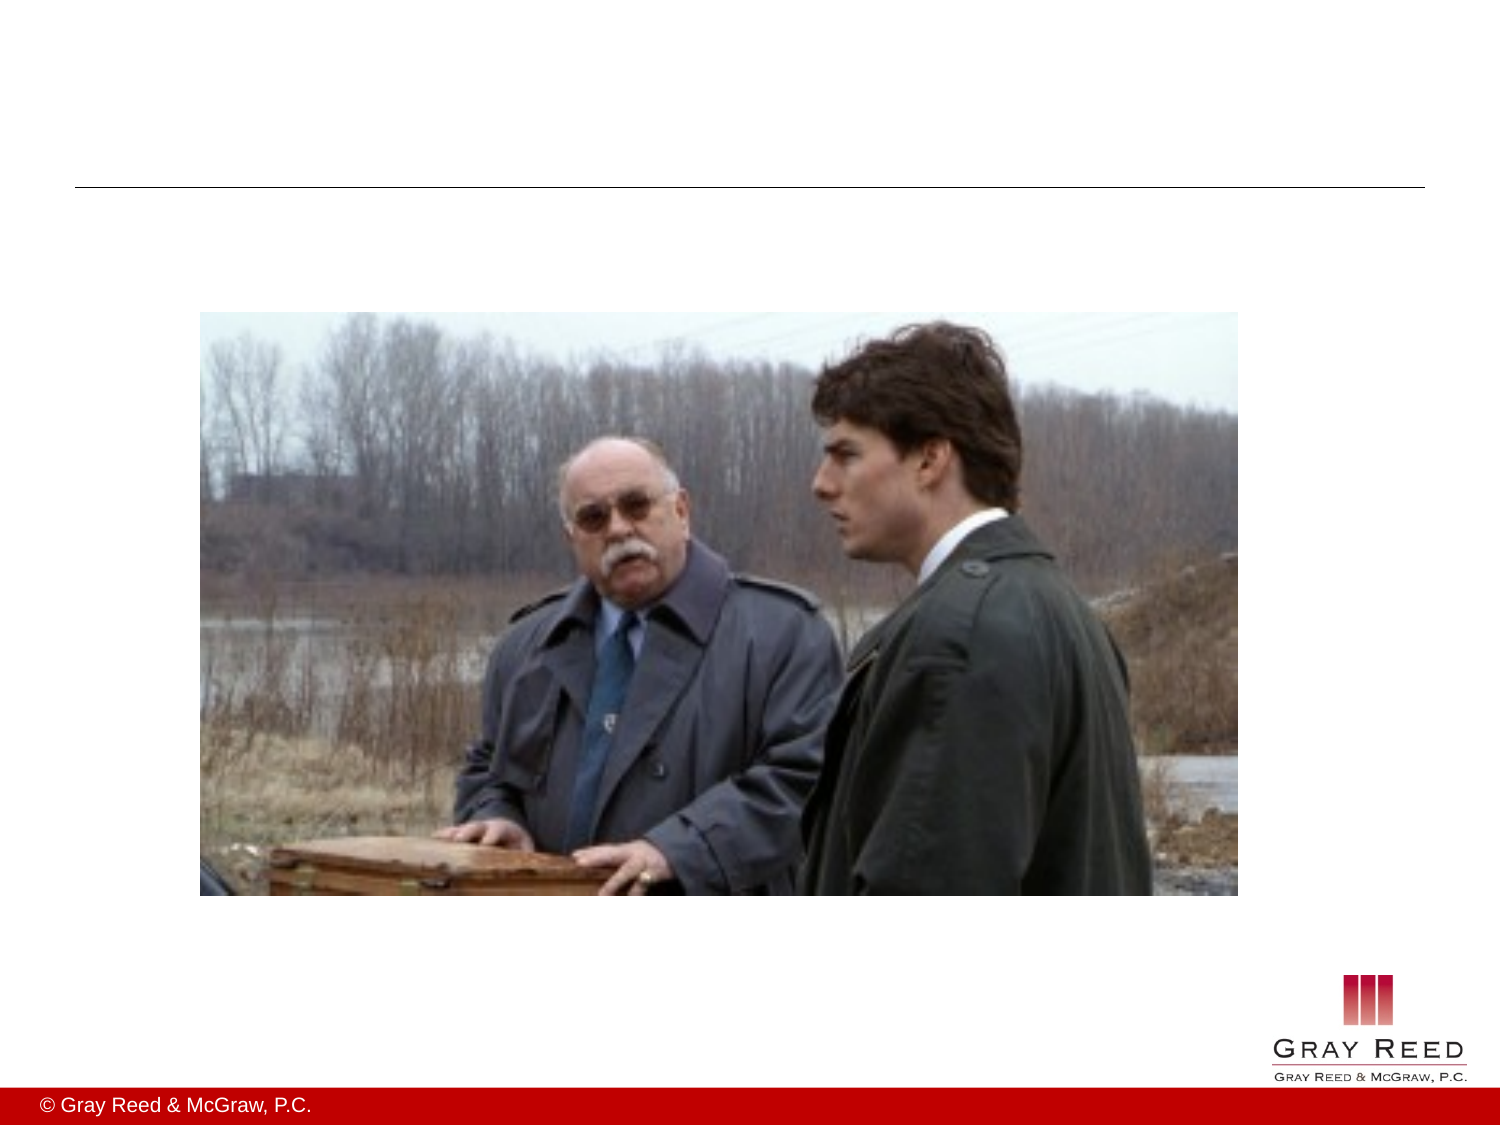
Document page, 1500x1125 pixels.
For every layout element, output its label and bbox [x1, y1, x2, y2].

picture [1272, 975, 1467, 1083]
list [199, 312, 1238, 896]
